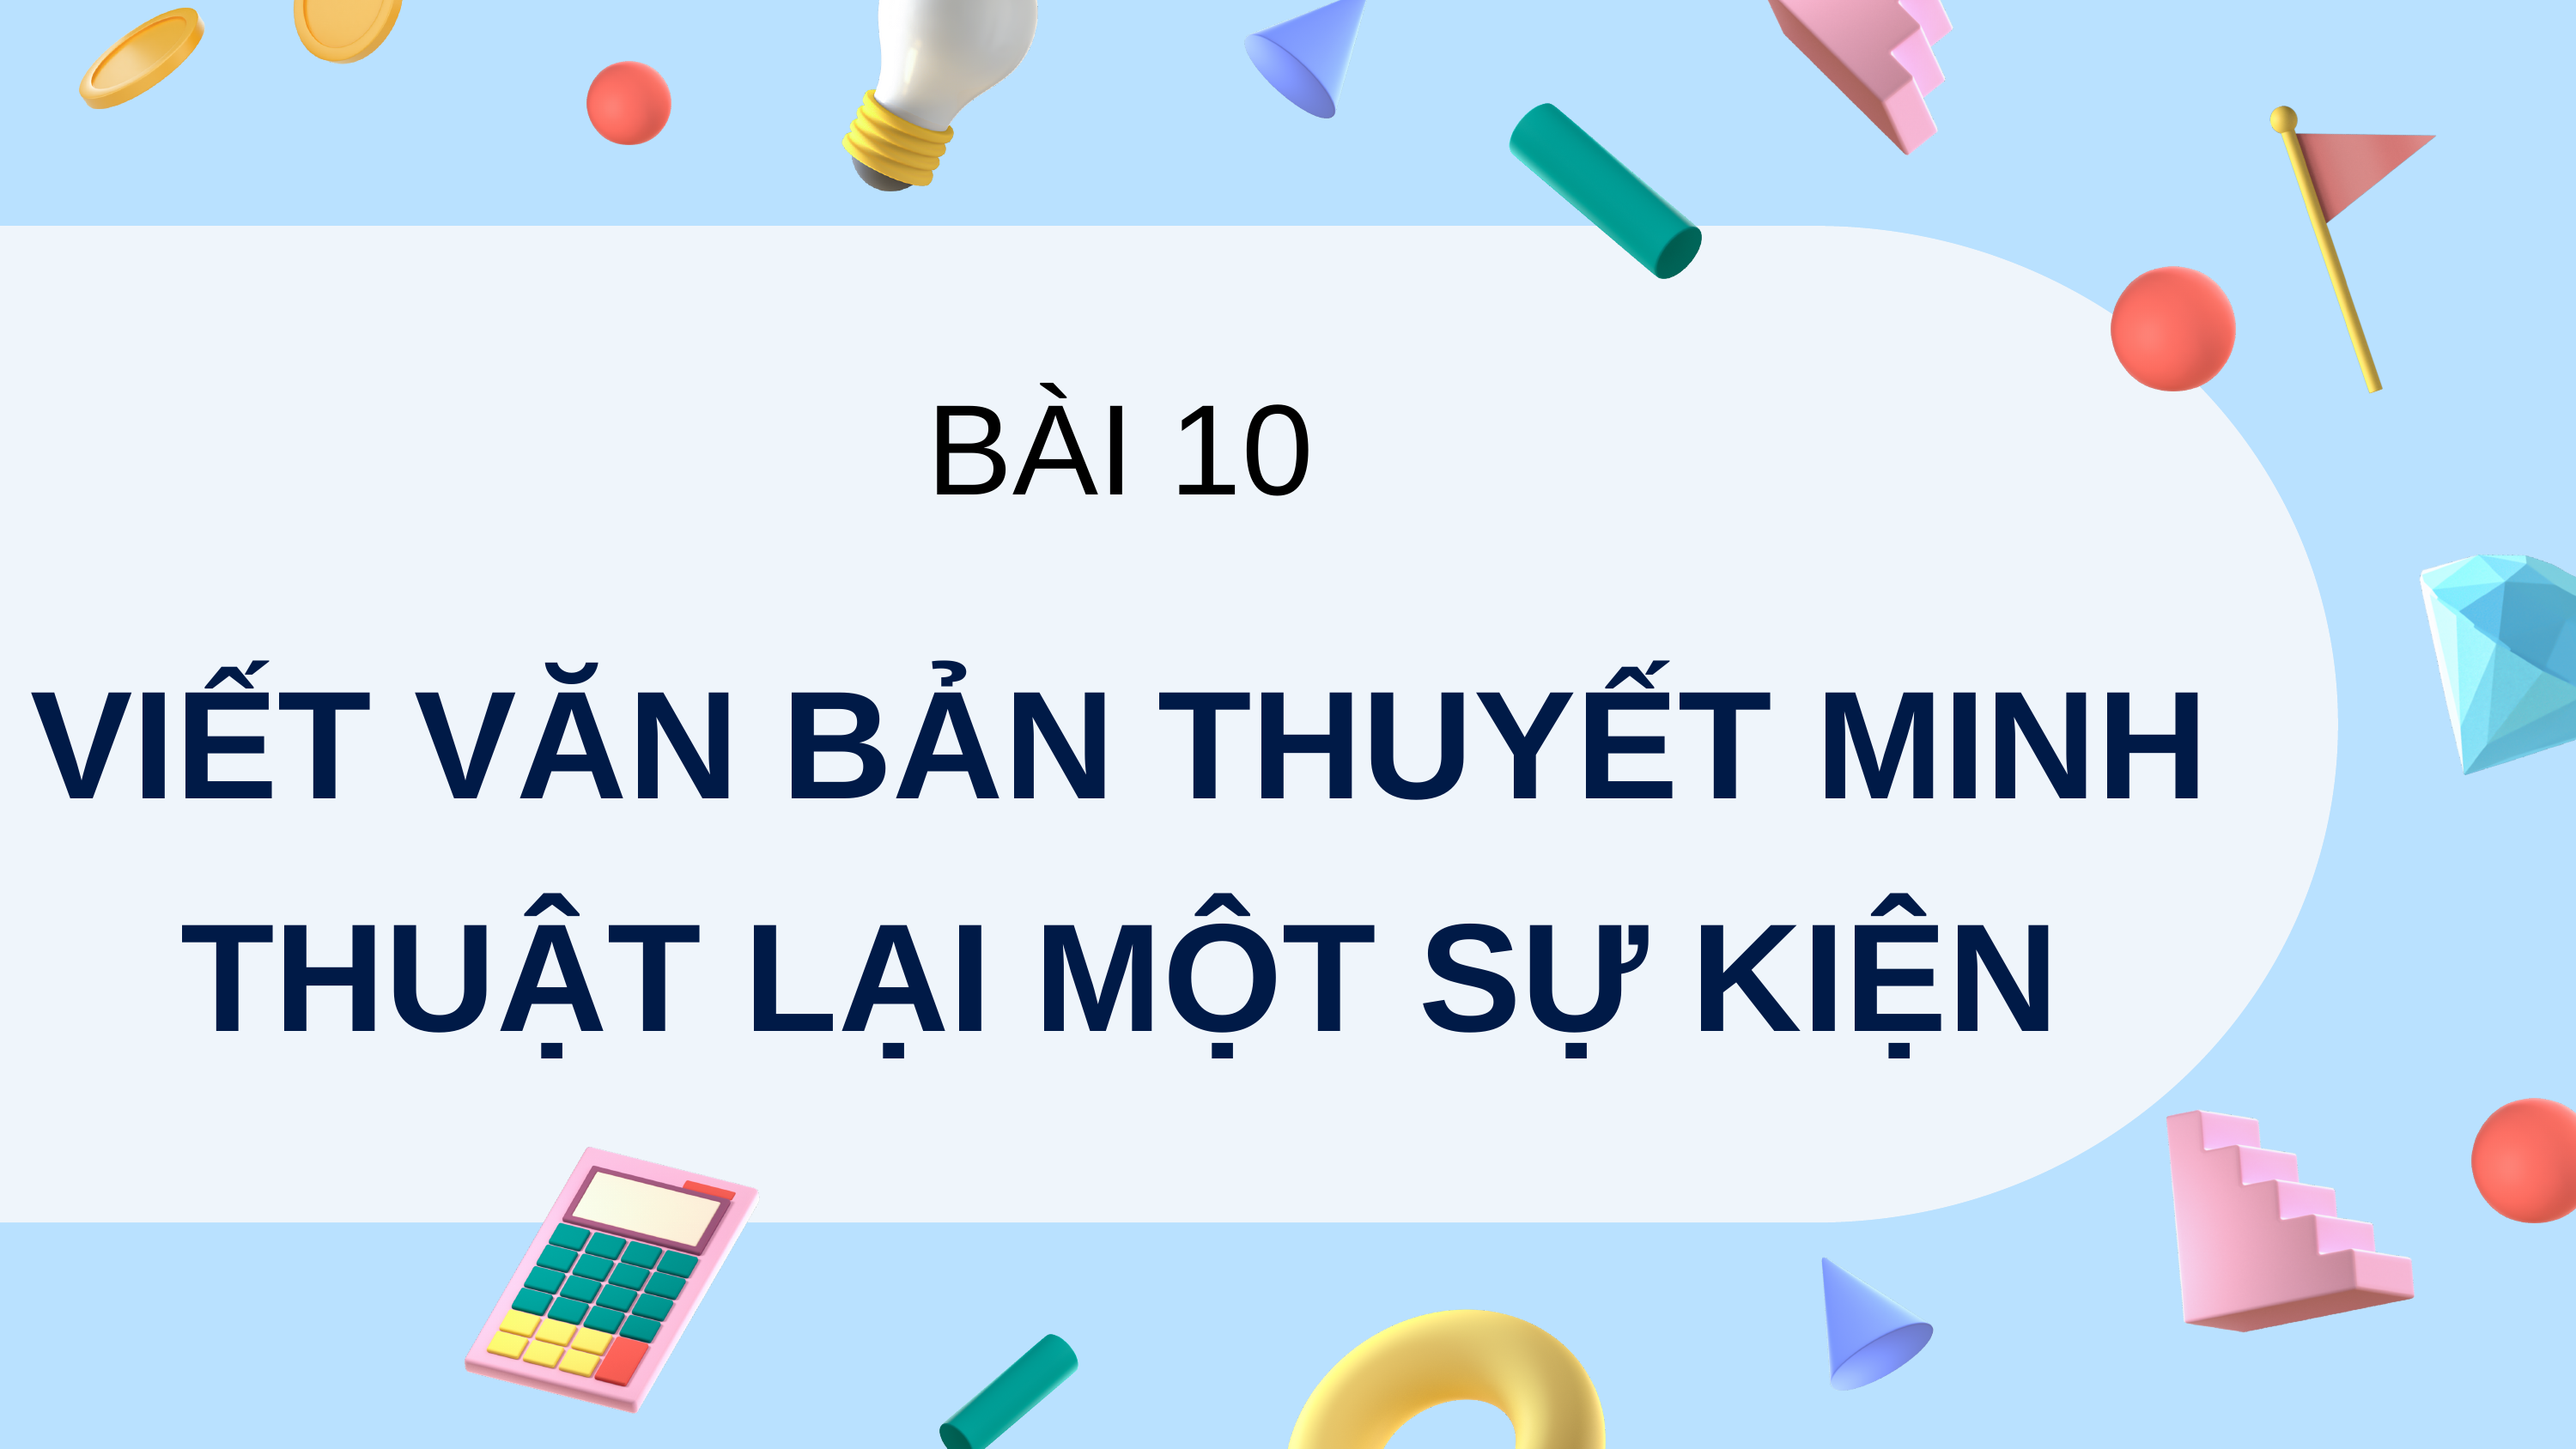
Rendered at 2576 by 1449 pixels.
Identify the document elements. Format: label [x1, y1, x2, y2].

picture [1728, 0, 2038, 161]
picture [2471, 1097, 2576, 1223]
picture [939, 1334, 1079, 1449]
picture [2388, 538, 2576, 794]
picture [1284, 1309, 1607, 1449]
picture [2152, 1058, 2422, 1368]
picture [2267, 62, 2507, 395]
picture [1787, 1257, 1944, 1411]
text_box [0, 225, 2339, 1223]
picture [30, 0, 421, 145]
picture [586, 61, 671, 145]
picture [1509, 102, 1703, 279]
picture [841, 0, 1038, 191]
picture [1243, 0, 1369, 119]
picture [2111, 266, 2236, 392]
picture [461, 1141, 750, 1448]
